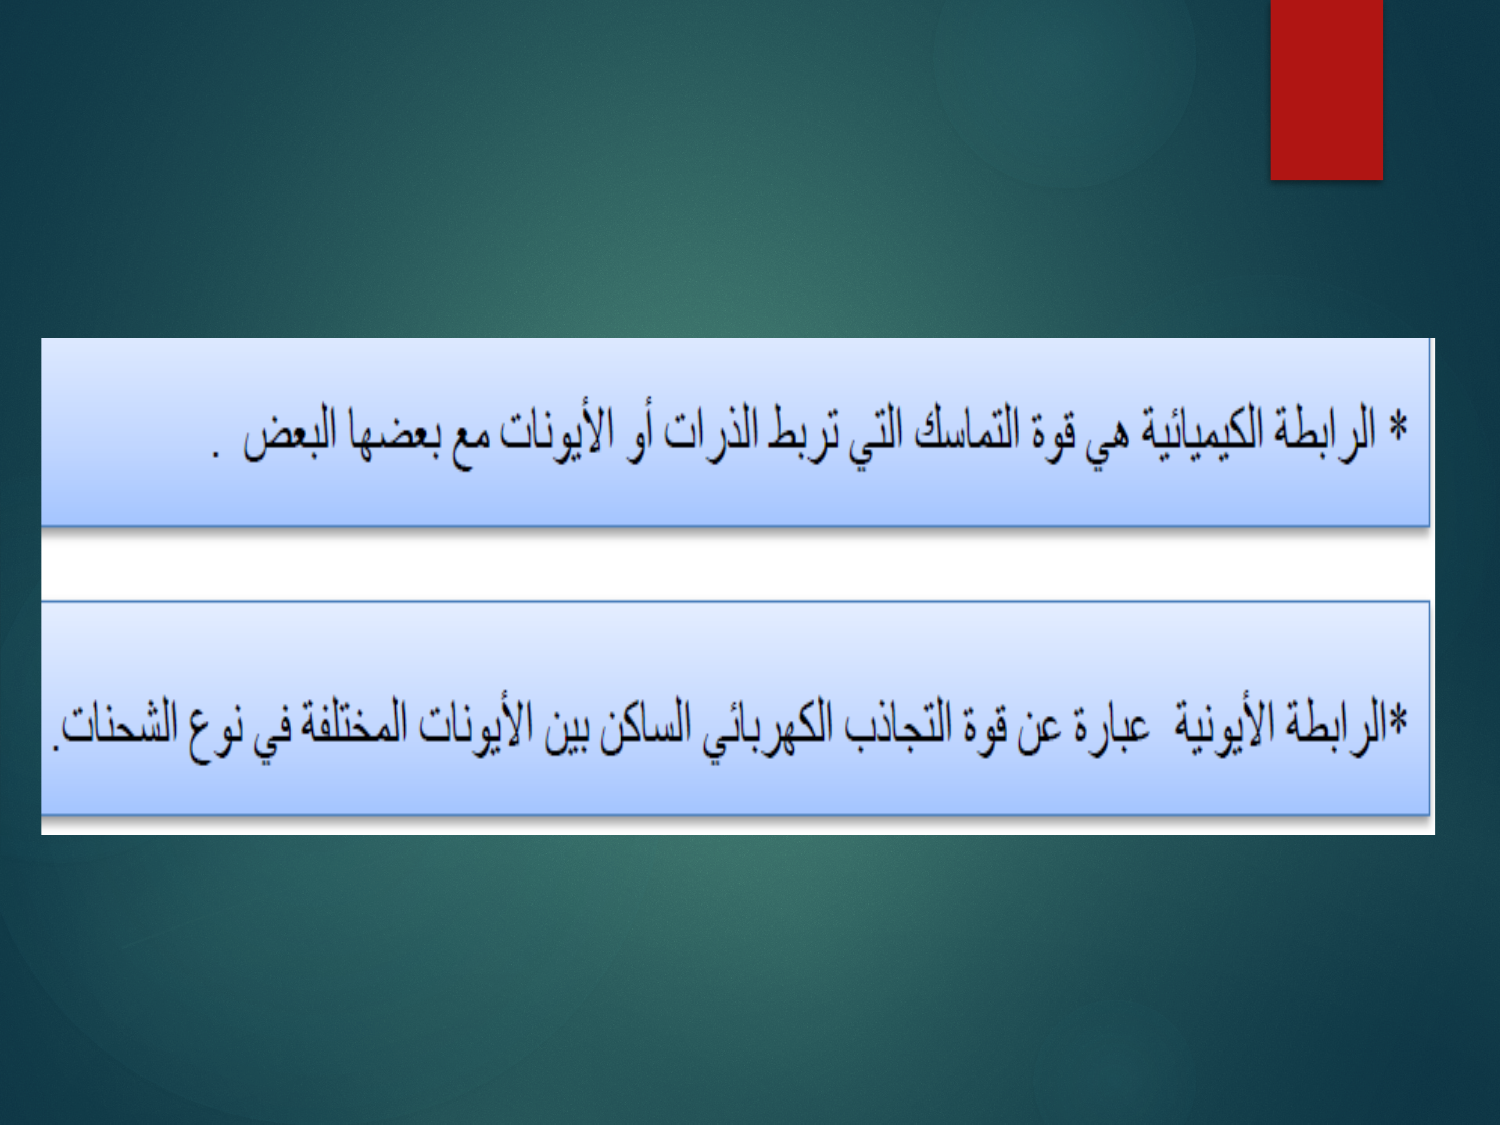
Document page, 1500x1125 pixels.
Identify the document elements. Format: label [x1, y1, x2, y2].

picture [41, 337, 1436, 835]
